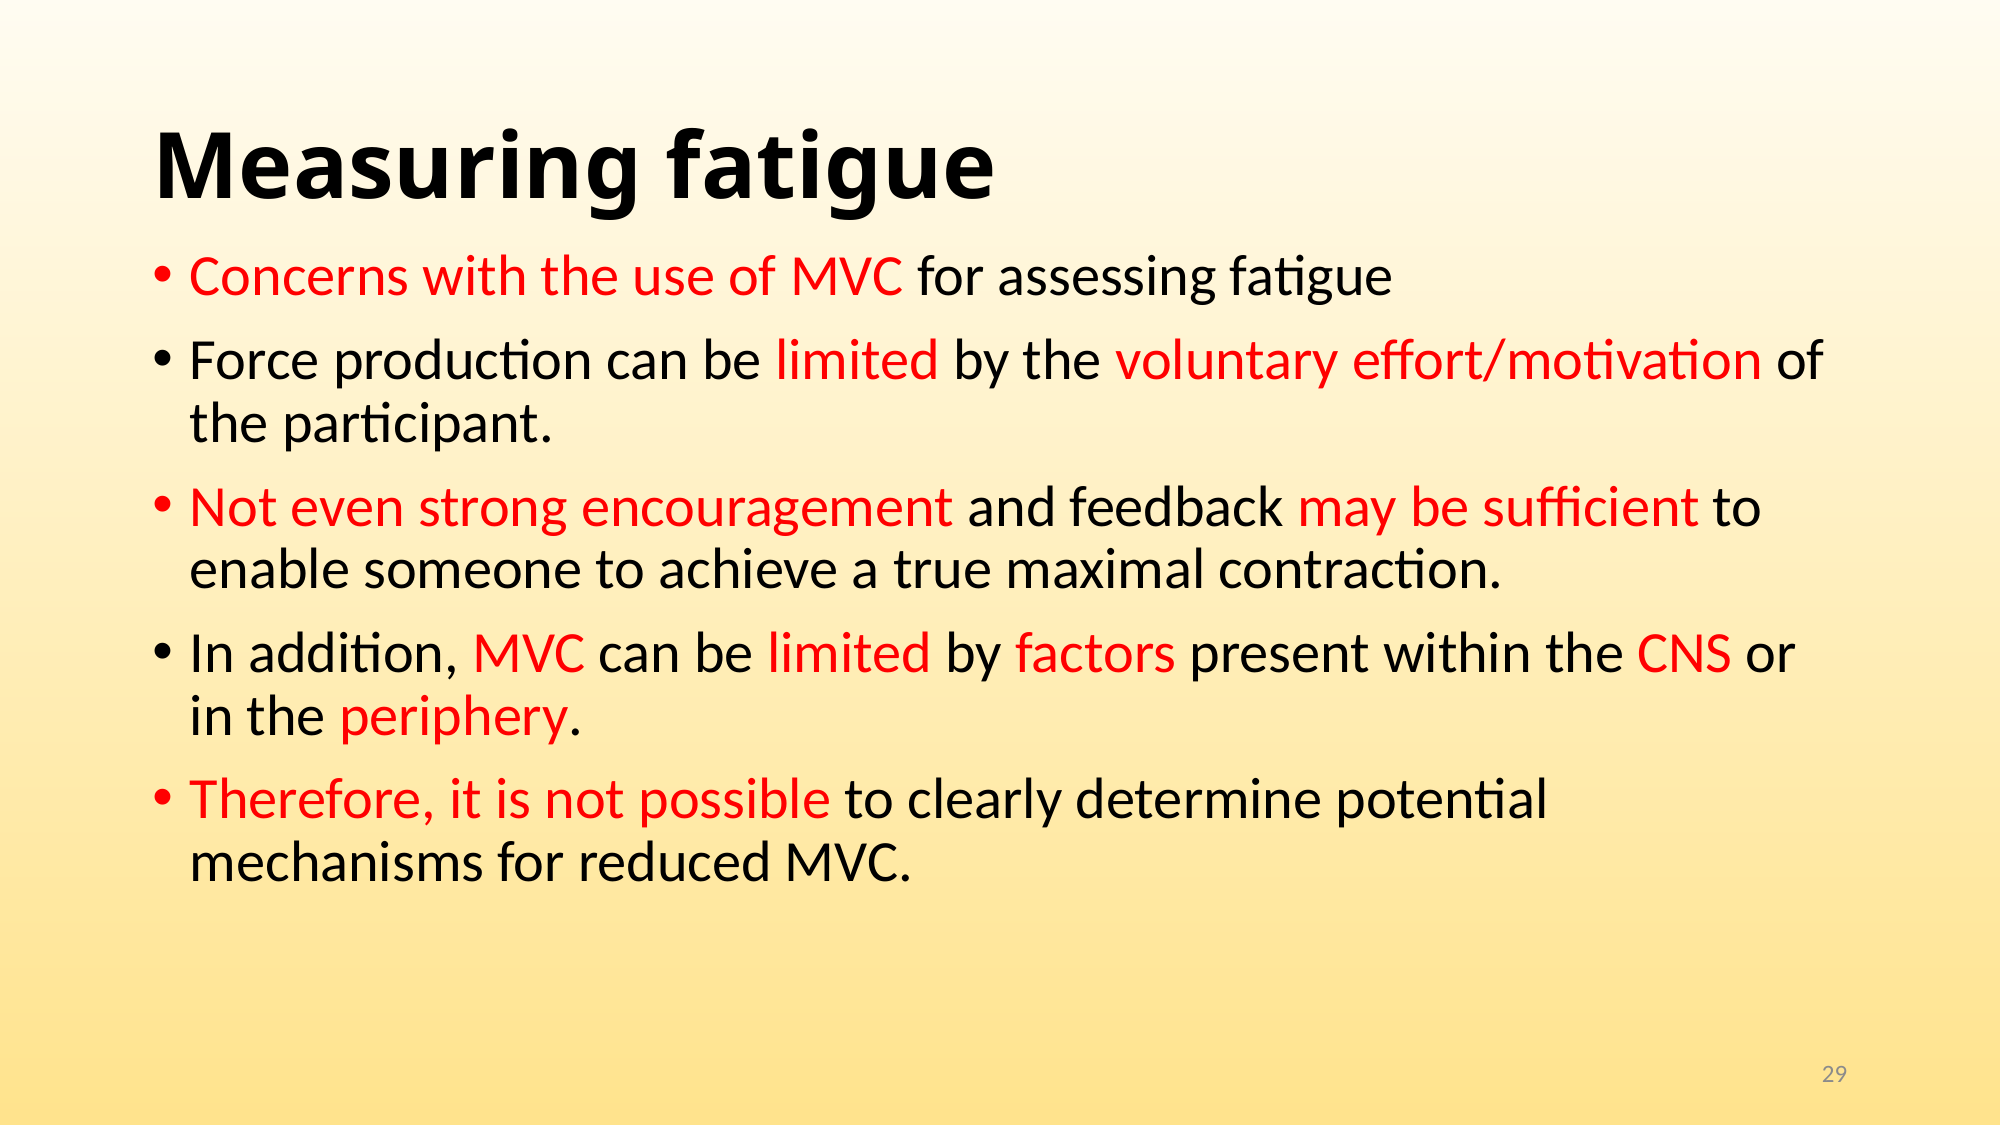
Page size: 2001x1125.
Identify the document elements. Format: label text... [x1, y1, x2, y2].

slide_number 29 [1412, 1042, 1863, 1103]
title Measuring fatigue [137, 59, 1863, 238]
list Concerns with the use of MVC for assessing fatigue Force production can be limited by the voluntary effort/motivation of the participant. Not even strong encouragement and feedback may be sufficient to enable someone to achieve a true maximal contraction. In addition, MVC can be limited by factors present within the CNS or in the periphery. Therefore, it is not possible to clearly determine potential mechanisms for reduced MVC. [137, 238, 1863, 990]
